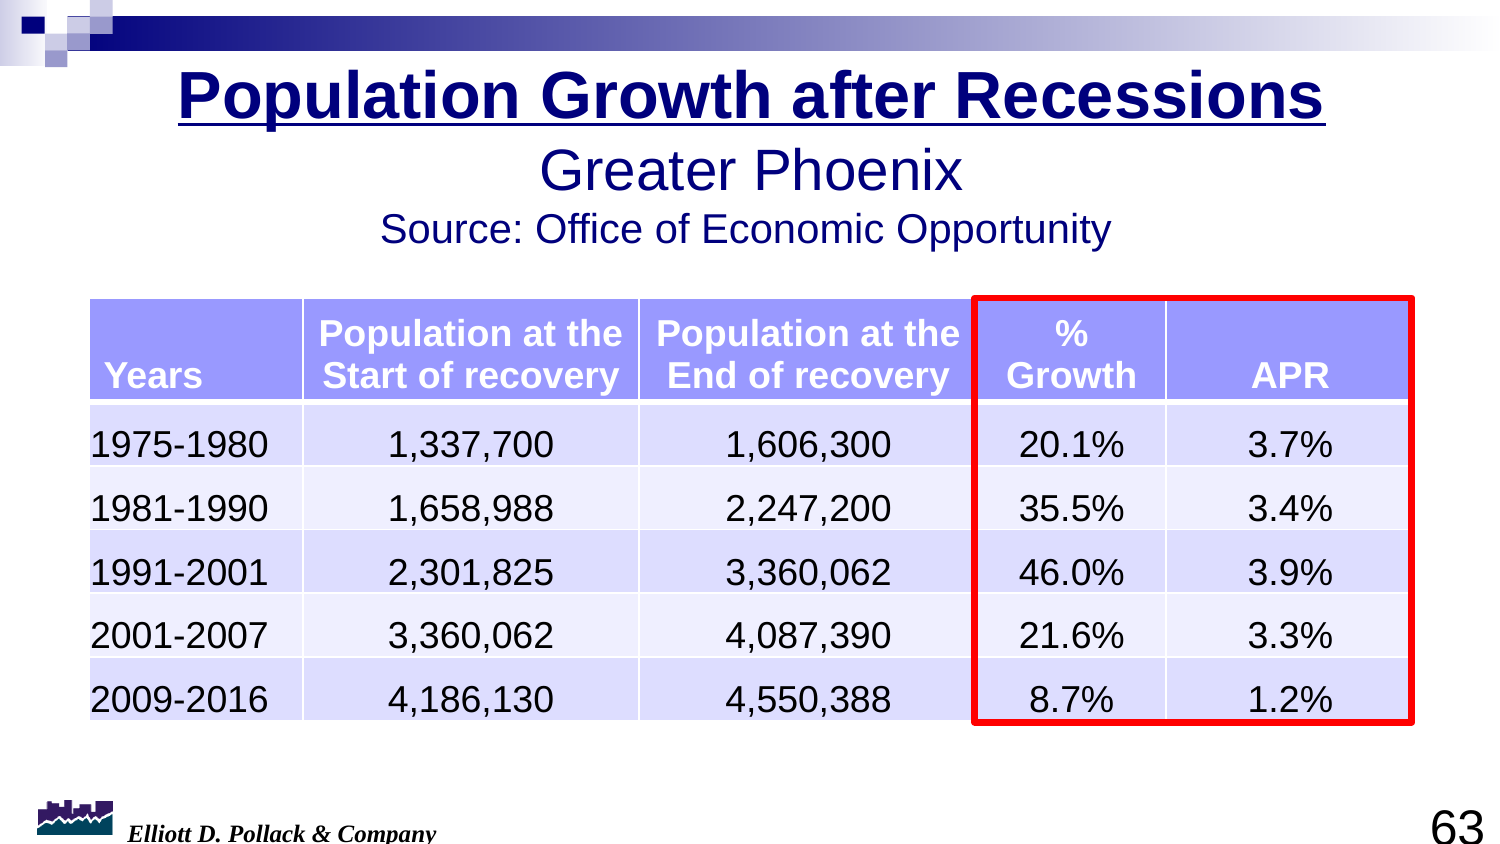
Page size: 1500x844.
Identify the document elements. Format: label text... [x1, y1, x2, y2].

table_cell 4,186,130 [304, 658, 638, 720]
table_header Years [90, 299, 302, 399]
table_cell 3,360,062 [304, 594, 638, 656]
table_cell 2001-2007 [90, 594, 302, 656]
table_cell 4,087,390 [640, 594, 974, 656]
table_cell 1991-2001 [90, 530, 302, 592]
picture [37, 800, 113, 827]
table_cell 1,606,300 [640, 405, 974, 465]
text_box 63 [1408, 788, 1500, 844]
table_cell 1981-1990 [90, 467, 302, 529]
text_box Population Growth after Recessions Greater Phoenix Source: Office of Economic Opportunity [35, 44, 1468, 260]
table_cell 2,247,200 [640, 467, 974, 529]
table_cell 2009-2016 [90, 658, 302, 720]
table_header Population at the End of recovery [640, 299, 974, 399]
table_cell 2,301,825 [304, 530, 638, 592]
table_cell 1,337,700 [304, 405, 638, 465]
table_cell 4,550,388 [640, 658, 974, 720]
table_cell 1975-1980 [90, 405, 302, 465]
table_cell 3,360,062 [640, 530, 974, 592]
table_header Population at the Start of recovery [304, 299, 638, 399]
table_cell 1,658,988 [304, 467, 638, 529]
text_box [974, 298, 1412, 723]
